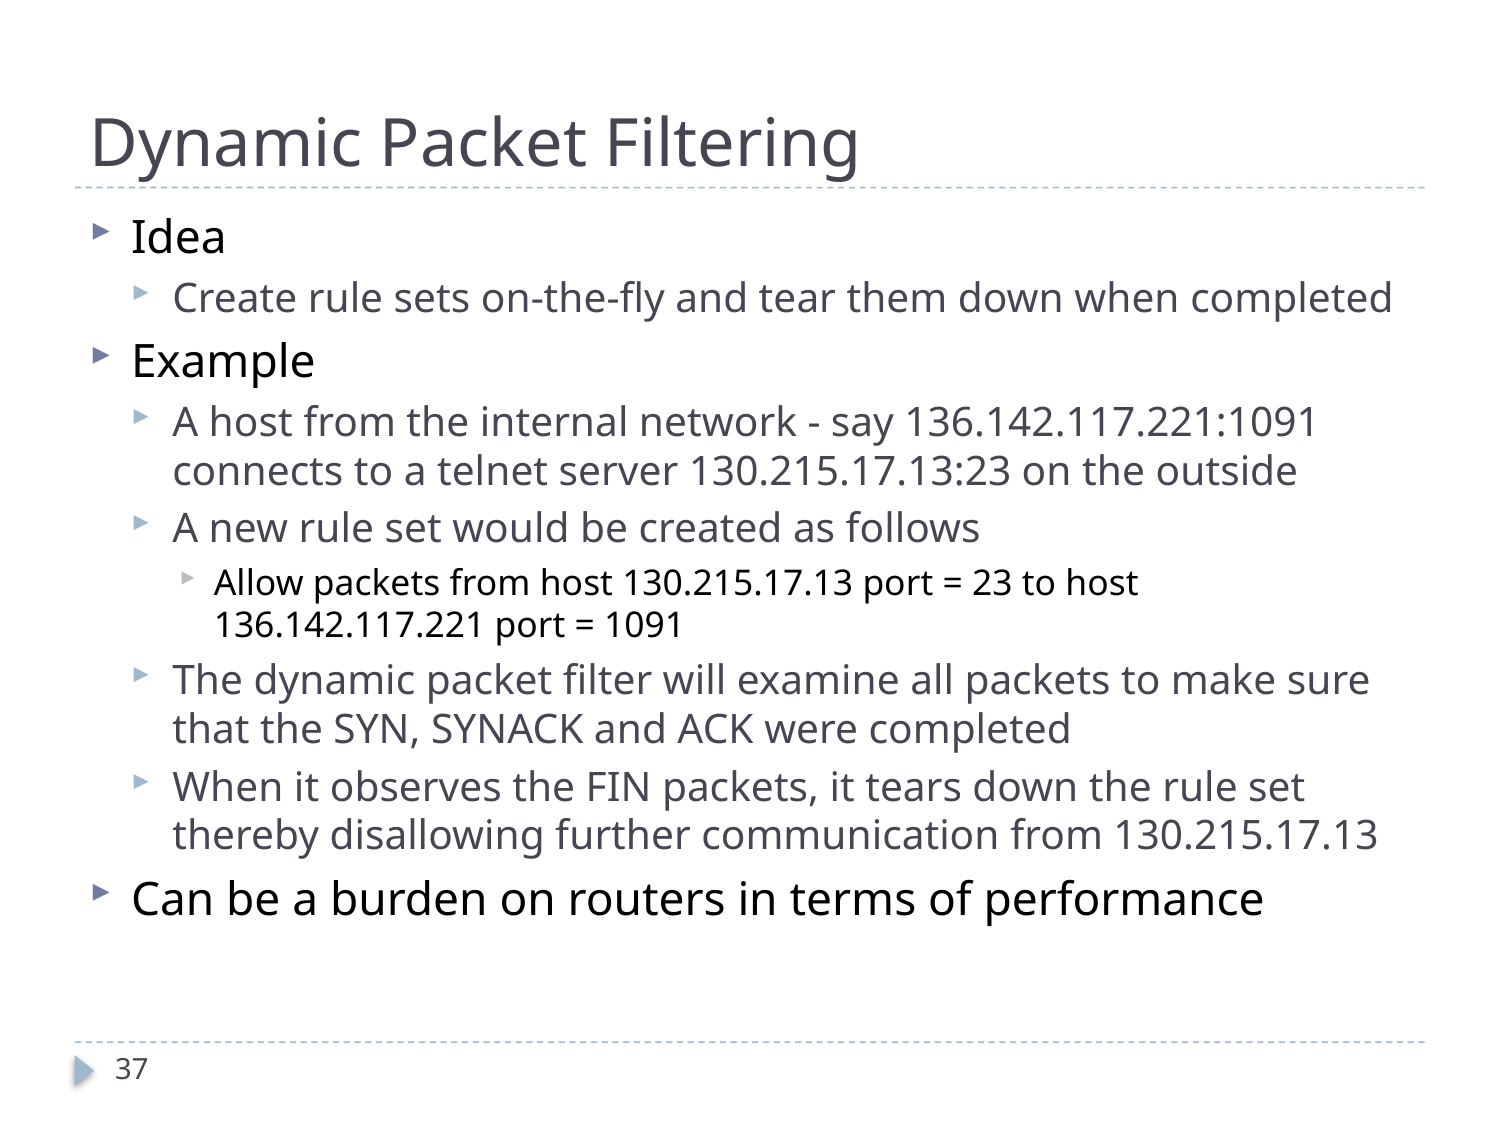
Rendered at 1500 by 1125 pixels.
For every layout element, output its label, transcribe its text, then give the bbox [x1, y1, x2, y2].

list Idea Create rule sets on-the-fly and tear them down when completed Example A host from the internal network - say 136.142.117.221:1091 connects to a telnet server 130.215.17.13:23 on the outside A new rule set would be created as follows Allow packets from host 130.215.17.13 port = 23 to host 136.142.117.221 port = 1091 The dynamic packet filter will examine all packets to make sure that the SYN, SYNACK and ACK were completed When it observes the FIN packets, it tears down the rule set thereby disallowing further communication from 130.215.17.13 Can be a burden on routers in terms of performance [75, 200, 1425, 1010]
title Dynamic Packet Filtering [75, 24, 1425, 188]
slide_number 37 [100, 1042, 426, 1103]
